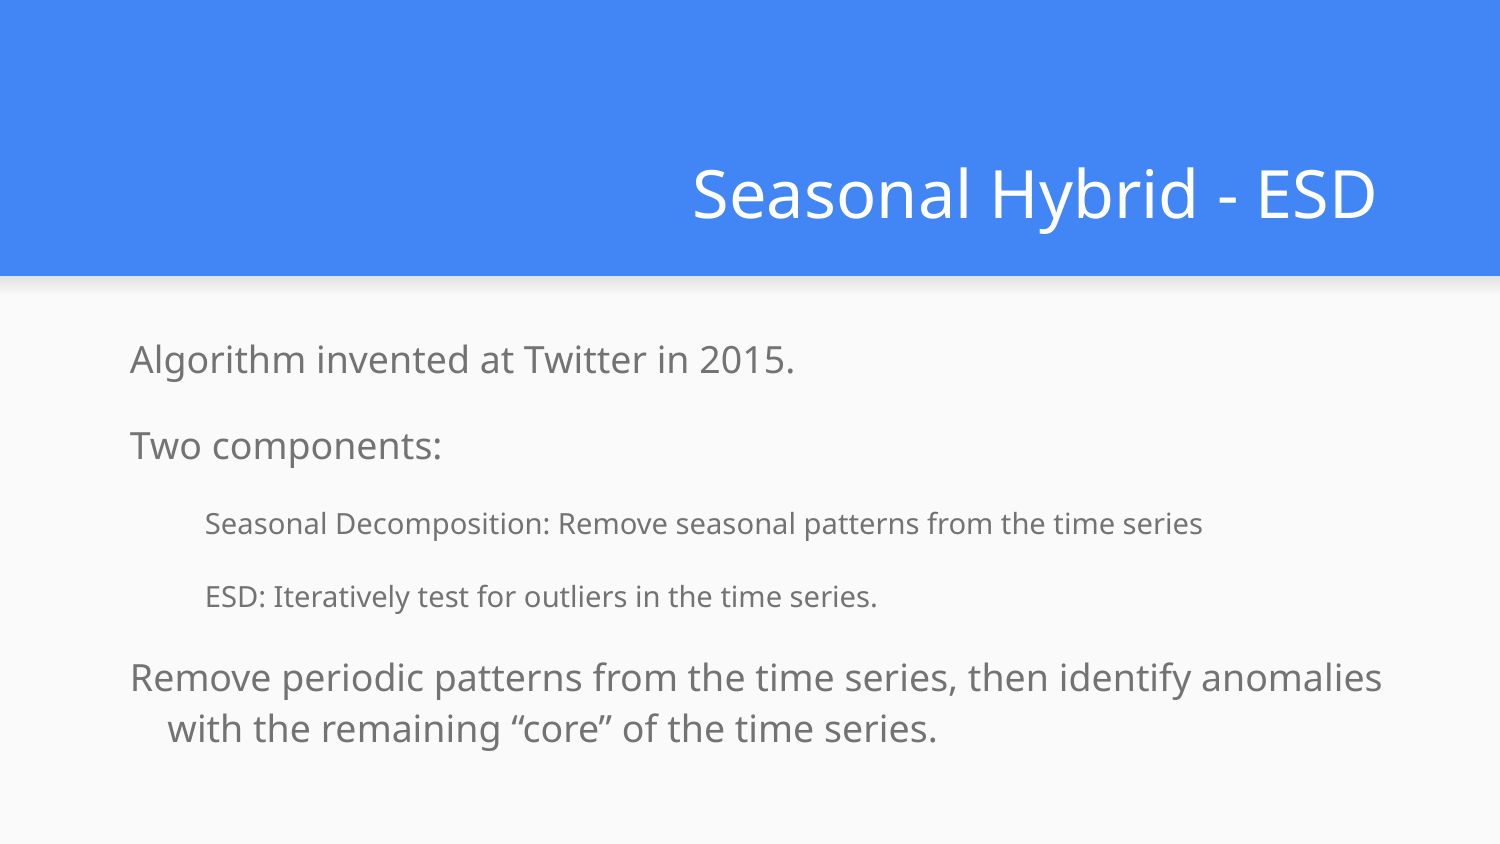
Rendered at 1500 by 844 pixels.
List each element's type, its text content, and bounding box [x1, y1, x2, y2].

title Seasonal Hybrid - ESD [77, 121, 1427, 248]
list Algorithm invented at Twitter in 2015. Two components: Seasonal Decomposition: Remove seasonal patterns from the time series ESD: Iteratively test for outliers in the time series. Remove periodic patterns from the time series, then identify anomalies with the remaining “core” of the time series. [77, 314, 1427, 760]
